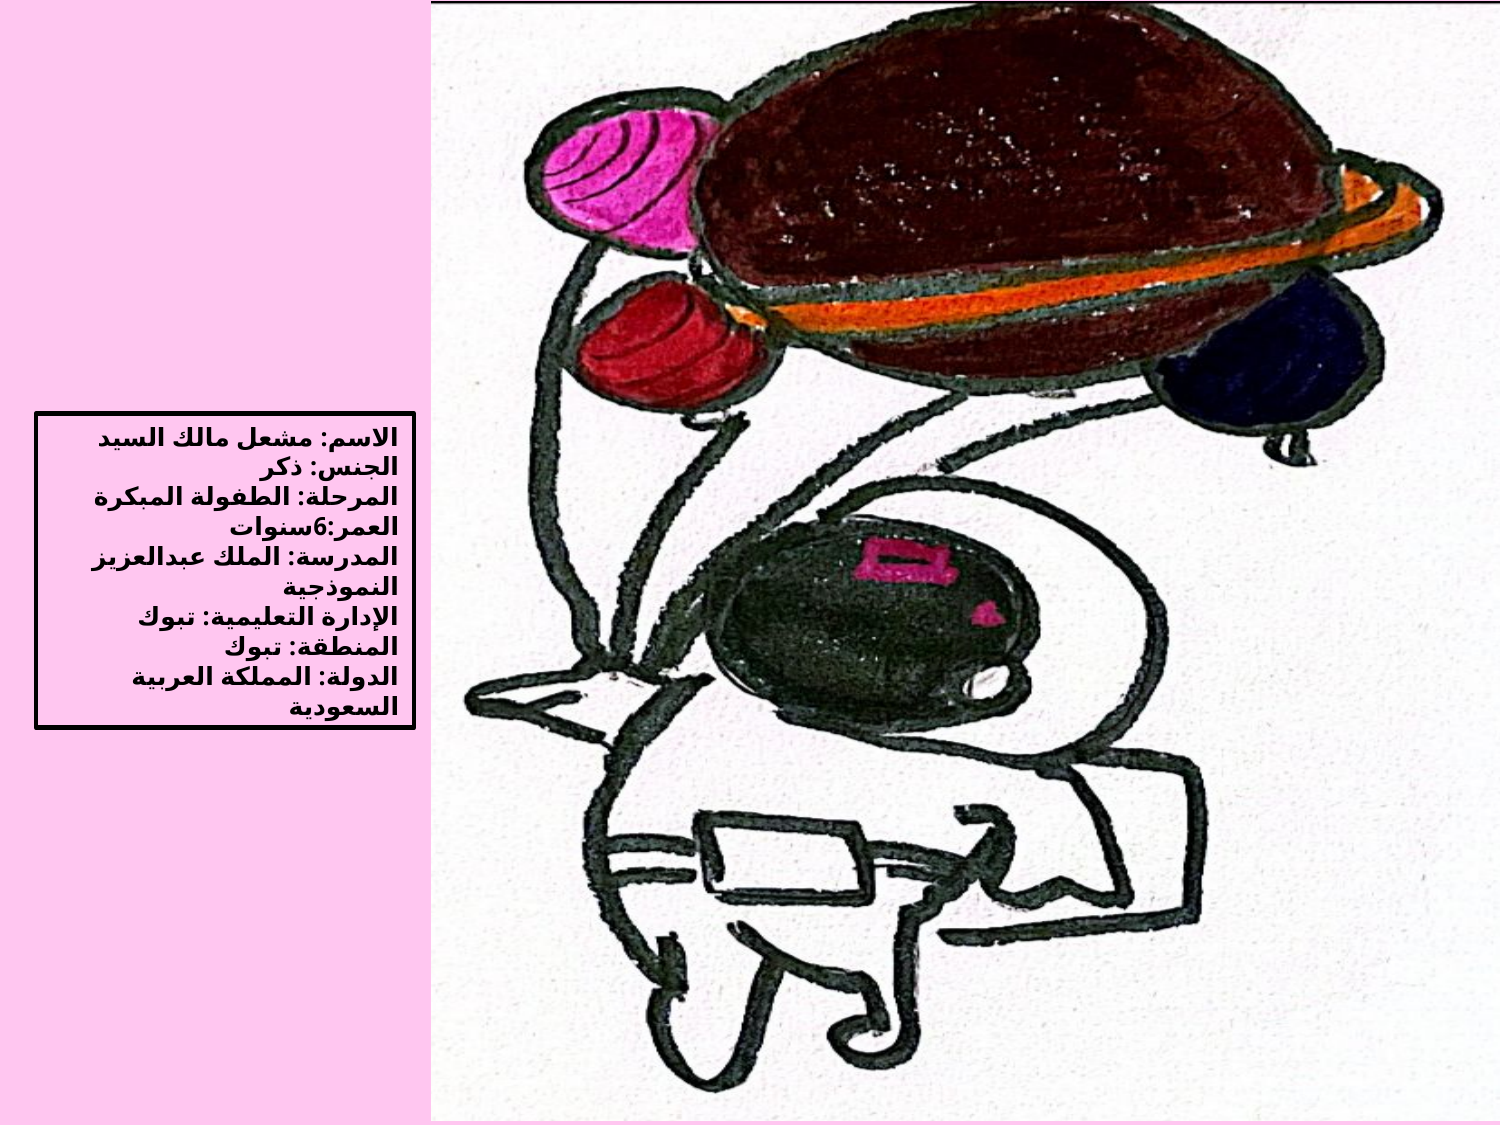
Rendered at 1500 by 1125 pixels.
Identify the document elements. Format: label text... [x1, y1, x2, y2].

text_box الاسم: مشعل مالك السيد الجنس: ذكر المرحلة: الطفولة المبكرة العمر:6سنوات المدرسة: الملك عبدالعزيز النموذجية الإدارة التعليمية: تبوك المنطقة: تبوك الدولة: المملكة العربية السعودية [36, 413, 414, 728]
picture [430, 1, 1500, 1122]
